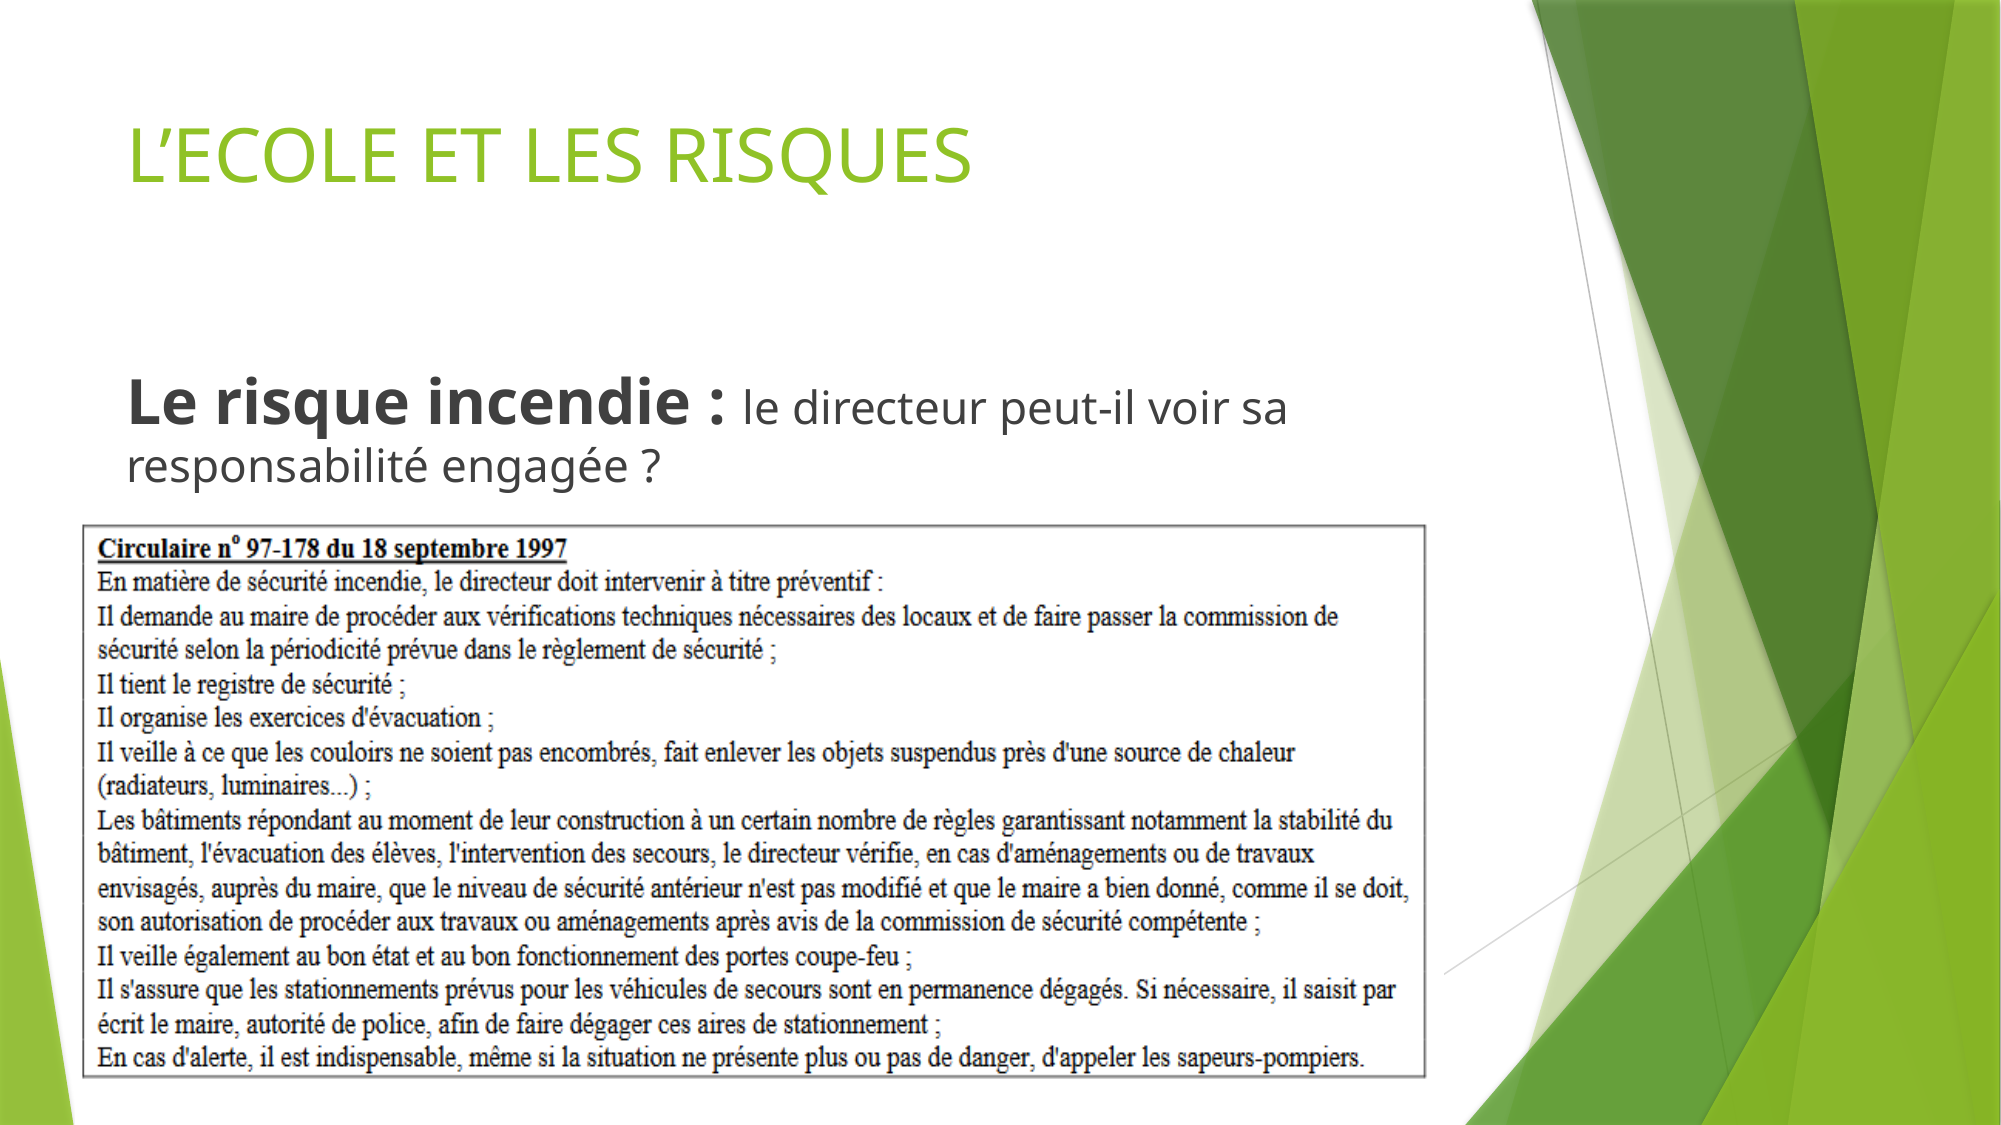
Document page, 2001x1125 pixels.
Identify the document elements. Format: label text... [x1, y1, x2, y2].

picture [74, 517, 1445, 1125]
list Le risque incendie : le directeur peut-il voir sa responsabilité engagée ? [111, 354, 1522, 992]
title L’ECOLE ET LES RISQUES [111, 99, 1522, 317]
